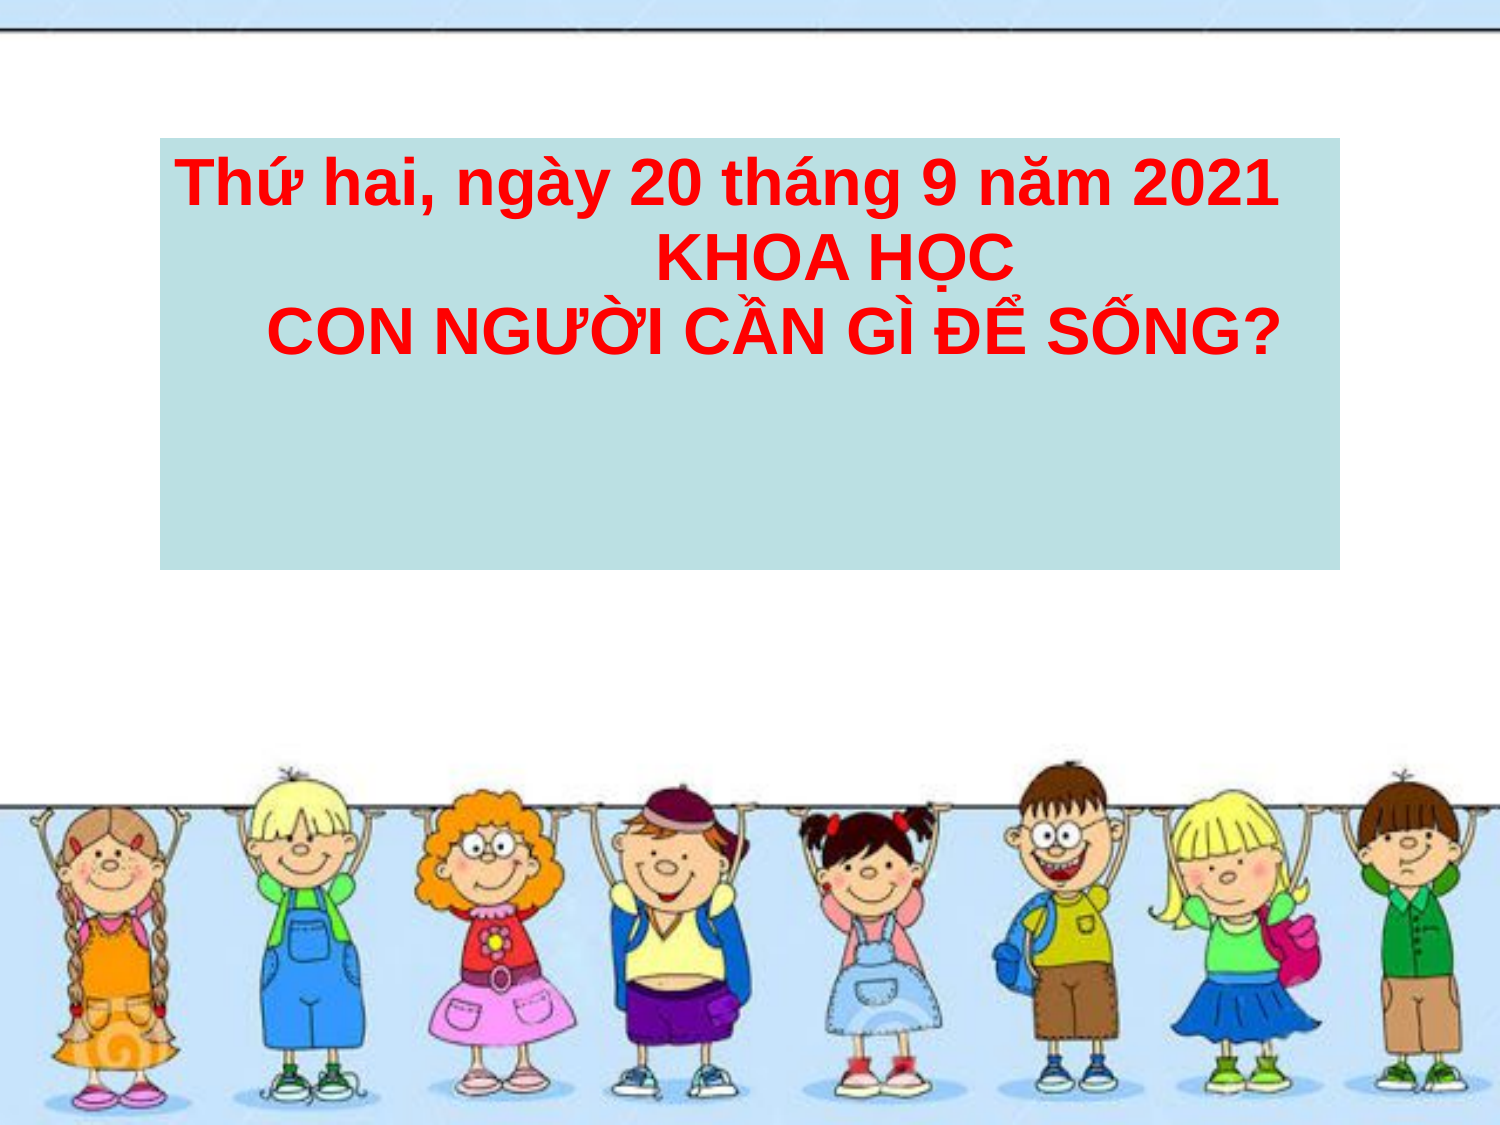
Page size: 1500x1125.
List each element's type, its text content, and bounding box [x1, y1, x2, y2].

table_header Thứ hai, ngày 20 tháng 9 năm 2021 KHOA HỌC CON NGƯỜI CẦN GÌ ĐỂ SỐNG? [160, 138, 1340, 570]
picture [0, 0, 1500, 1125]
